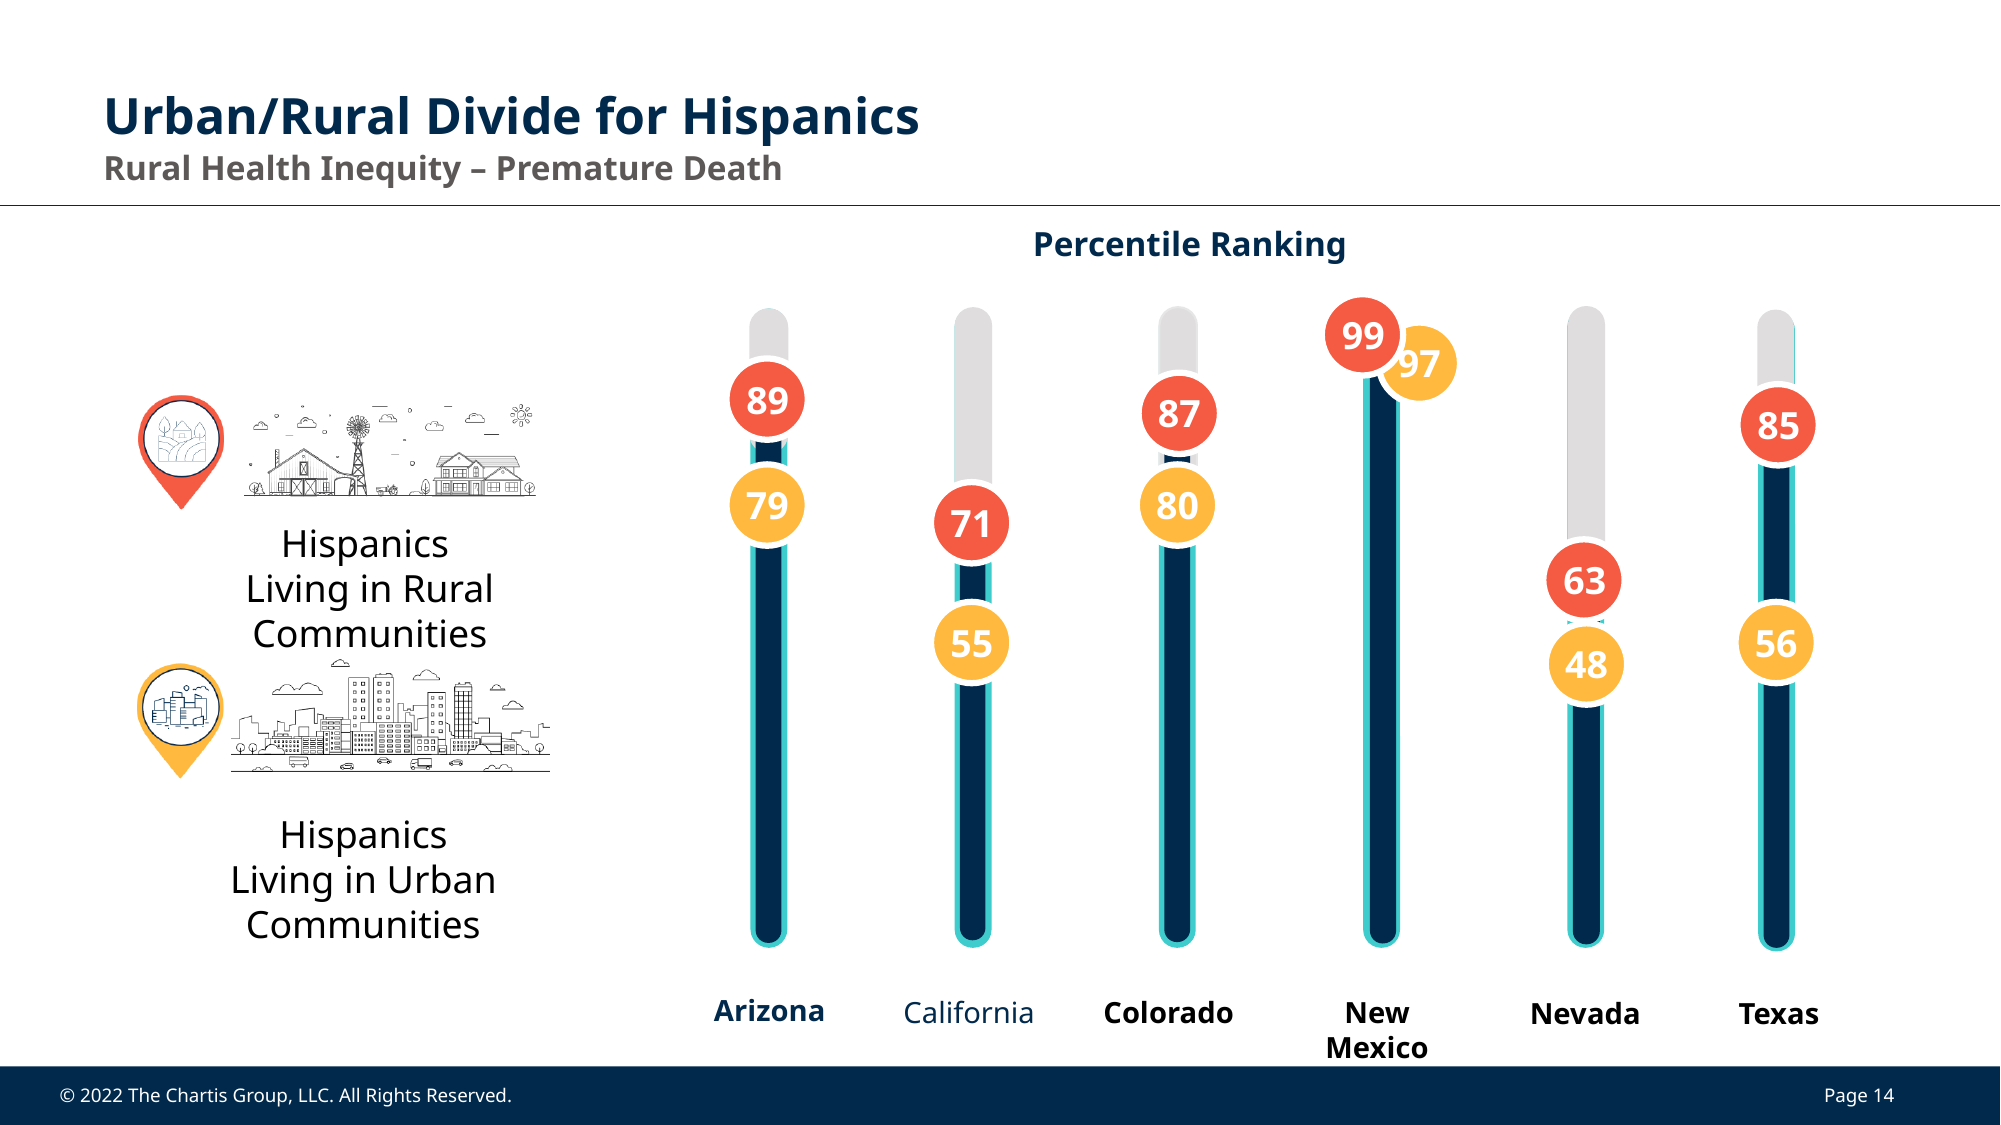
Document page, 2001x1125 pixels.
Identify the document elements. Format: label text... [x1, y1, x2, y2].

title Urban/Rural Divide for Hispanics Rural Health Inequity – Premature Death [103, 0, 1204, 188]
text_box Percentile Ranking [965, 215, 1415, 271]
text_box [117, 294, 1909, 1039]
